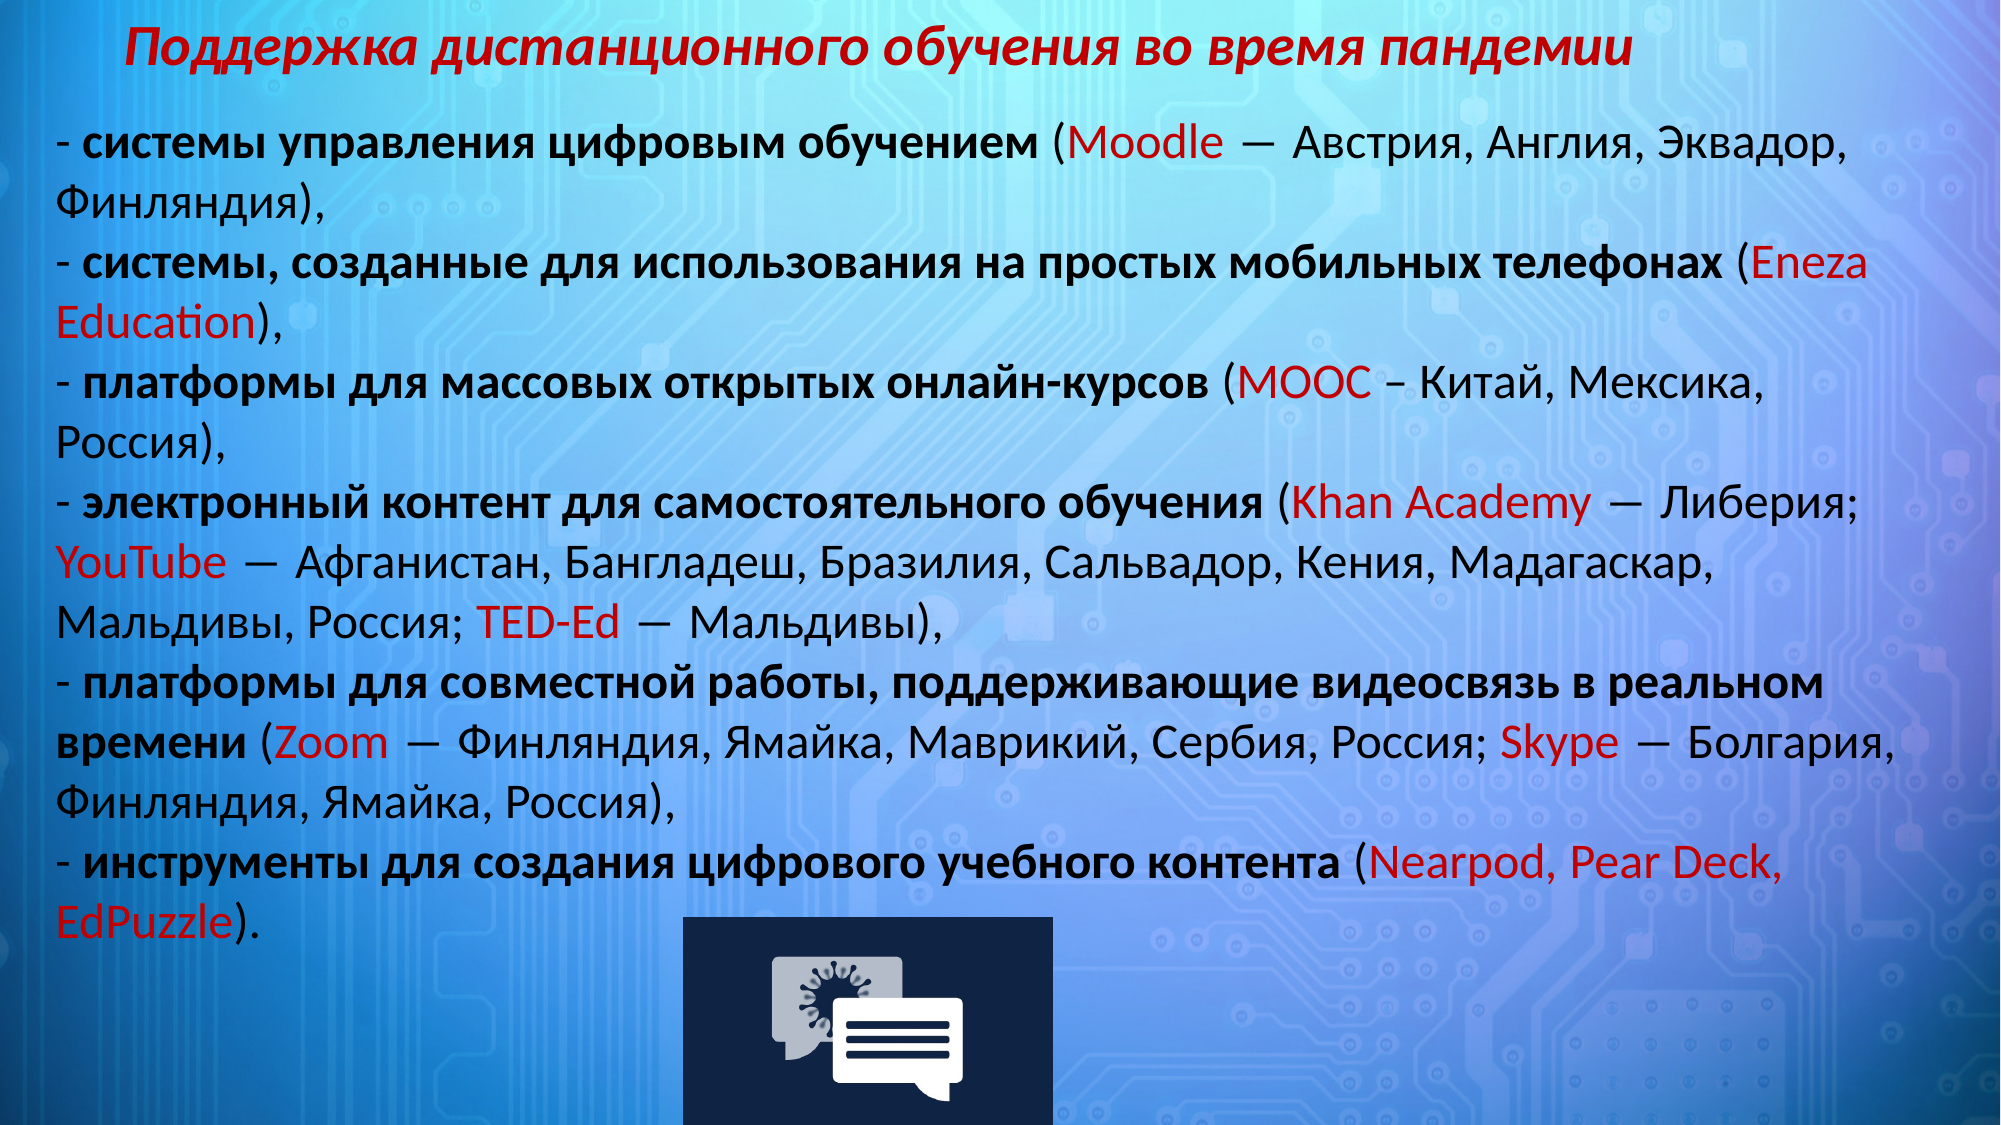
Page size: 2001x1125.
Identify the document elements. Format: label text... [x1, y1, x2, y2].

text_box Поддержка дистанционного обучения во время пандемии [109, 0, 1651, 85]
text_box - системы управления цифровым обучением (Moodle ― Австрия, Англия, Эквадор, Финляндия), - системы, созданные для использования на простых мобильных телефонах (Eneza Education), - платформы для массовых открытых онлайн-курсов (MOOC – Китай, Мексика, Россия), - электронный контент для самостоятельного обучения (Khan Academy ― Либерия; YouTube ― Афганистан, Бангладеш, Бразилия, Сальвадор, Кения, Мадагаскар, Мальдивы, Россия; TED-Ed ― Мальдивы), - платформы для совместной работы, поддерживающие видеосвязь в реальном времени (Zoom ― Финляндия, Ямайка, Маврикий, Сербия, Россия; Skype ― Болгария, Финляндия, Ямайка, Россия), - инструменты для создания цифрового учебного контента (Nearpod, Pear Deck, EdPuzzle). [40, 101, 1943, 957]
text_box [92, 25, 1932, 101]
picture [0, 0, 2001, 1125]
